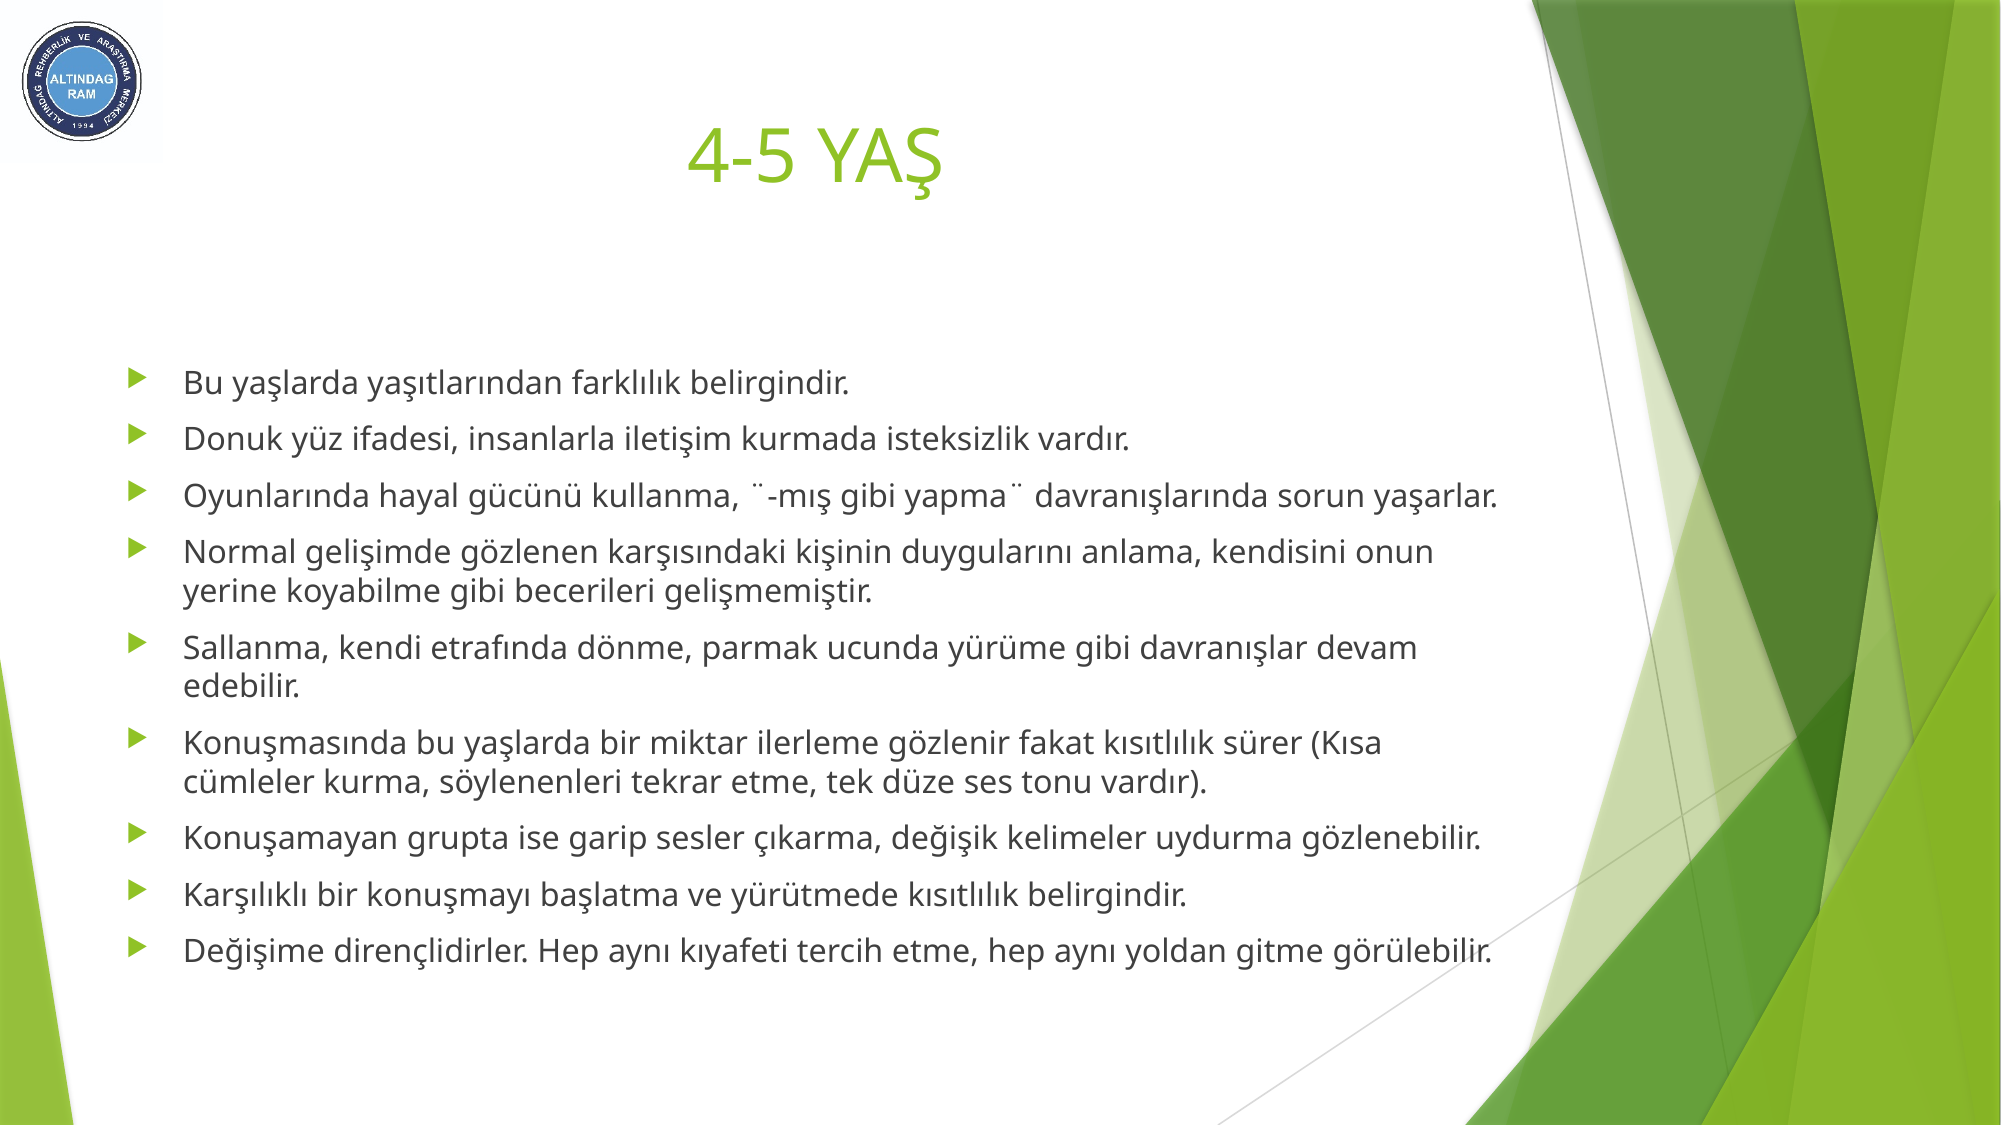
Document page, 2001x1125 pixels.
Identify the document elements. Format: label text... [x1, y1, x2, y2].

picture [0, 0, 163, 163]
title 4-5 YAŞ [111, 99, 1522, 317]
list Bu yaşlarda yaşıtlarından farklılık belirgindir. Donuk yüz ifadesi, insanlarla iletişim kurmada isteksizlik vardır. Oyunlarında hayal gücünü kullanma, ¨-mış gibi yapma¨ davranışlarında sorun yaşarlar. Normal gelişimde gözlenen karşısındaki kişinin duygularını anlama, kendisini onun yerine koyabilme gibi becerileri gelişmemiştir. Sallanma, kendi etrafında dönme, parmak ucunda yürüme gibi davranışlar devam edebilir. Konuşmasında bu yaşlarda bir miktar ilerleme gözlenir fakat kısıtlılık sürer (Kısa cümleler kurma, söylenenleri tekrar etme, tek düze ses tonu vardır). Konuşamayan grupta ise garip sesler çıkarma, değişik kelimeler uydurma gözlenebilir. Karşılıklı bir konuşmayı başlatma ve yürütmede kısıtlılık belirgindir. Değişime dirençlidirler. Hep aynı kıyafeti tercih etme, hep aynı yoldan gitme görülebilir. [111, 354, 1522, 992]
